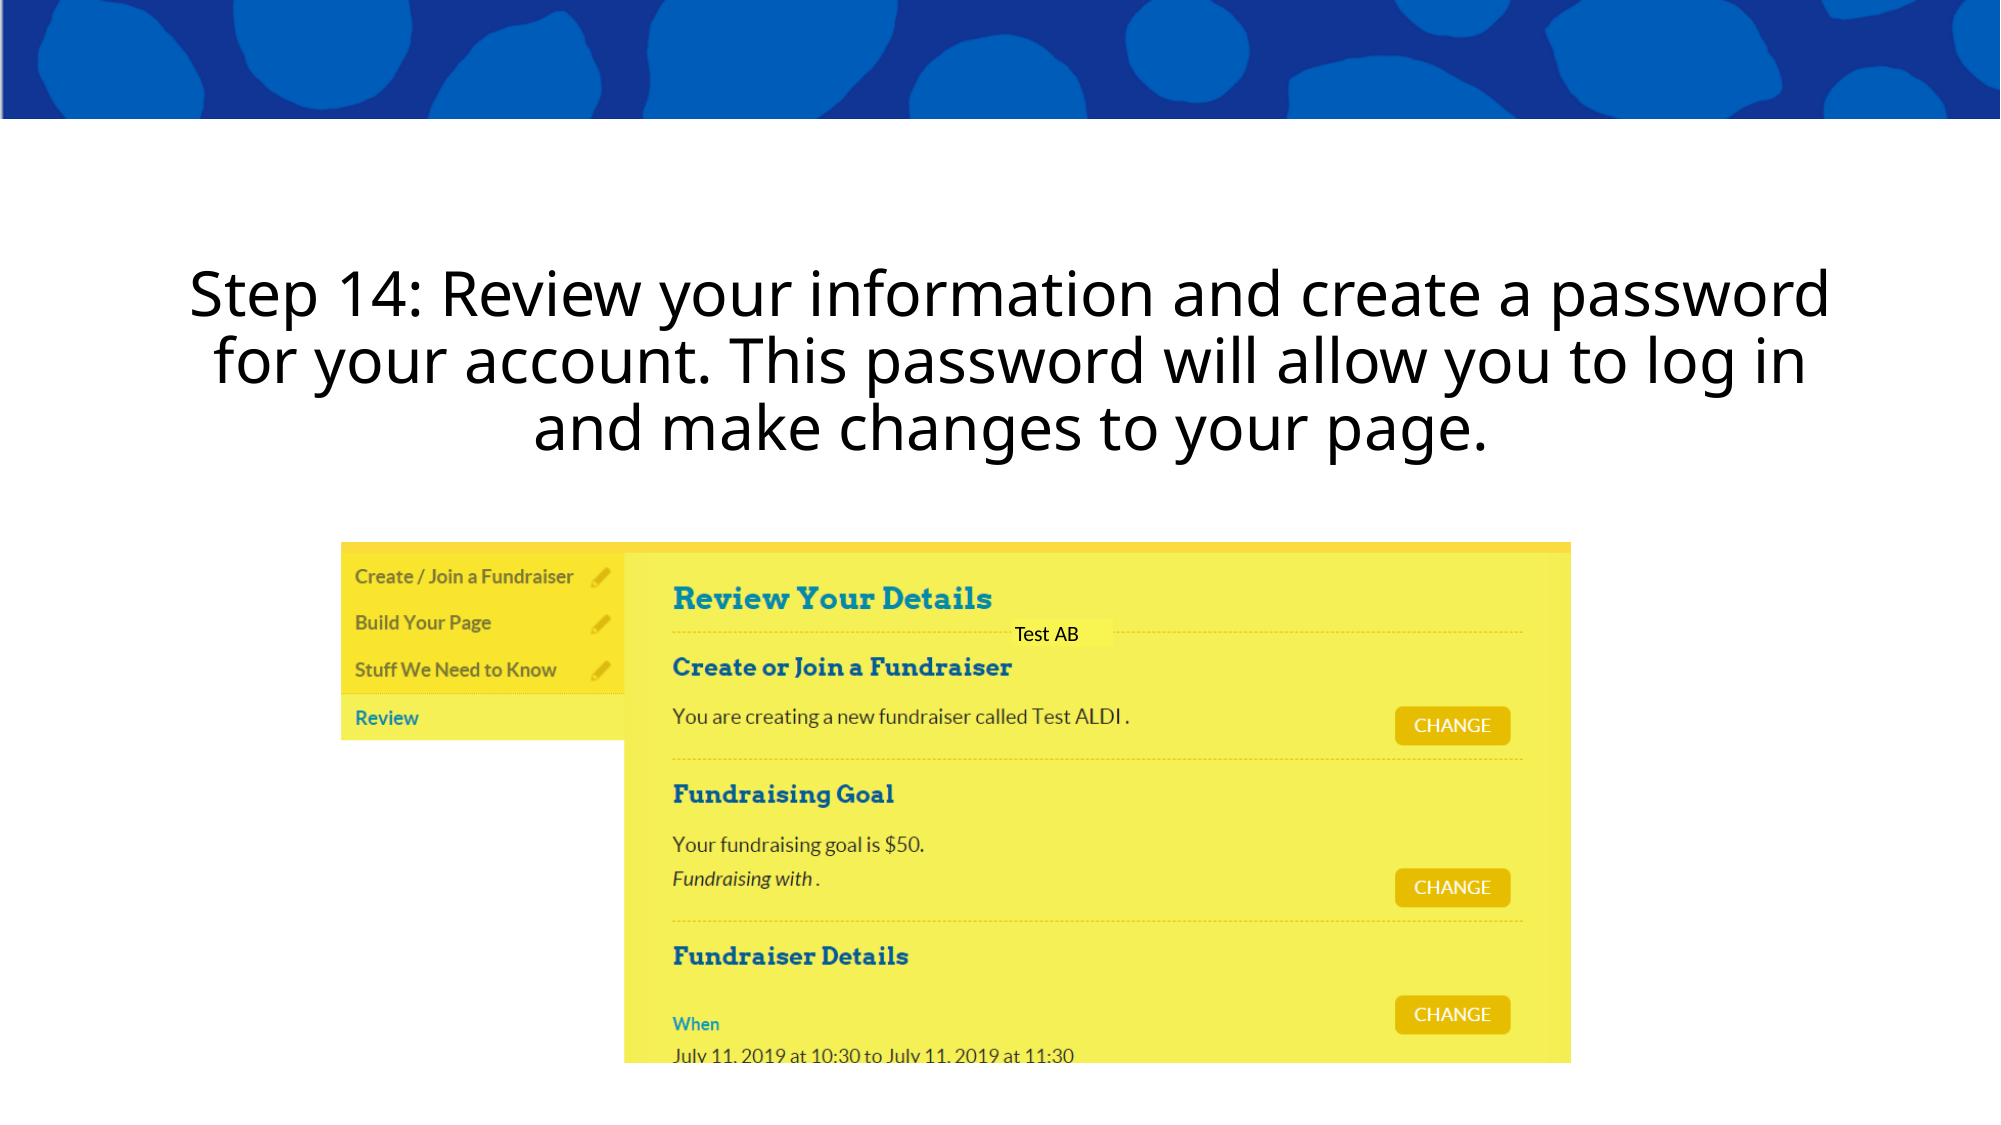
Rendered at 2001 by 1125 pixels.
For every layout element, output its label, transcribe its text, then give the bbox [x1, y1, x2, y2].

picture [0, 0, 2000, 119]
title Step 14: Review your information and create a password for your account. This password will allow you to log in and make changes to your page. [148, 254, 1874, 472]
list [212, 542, 1810, 1063]
